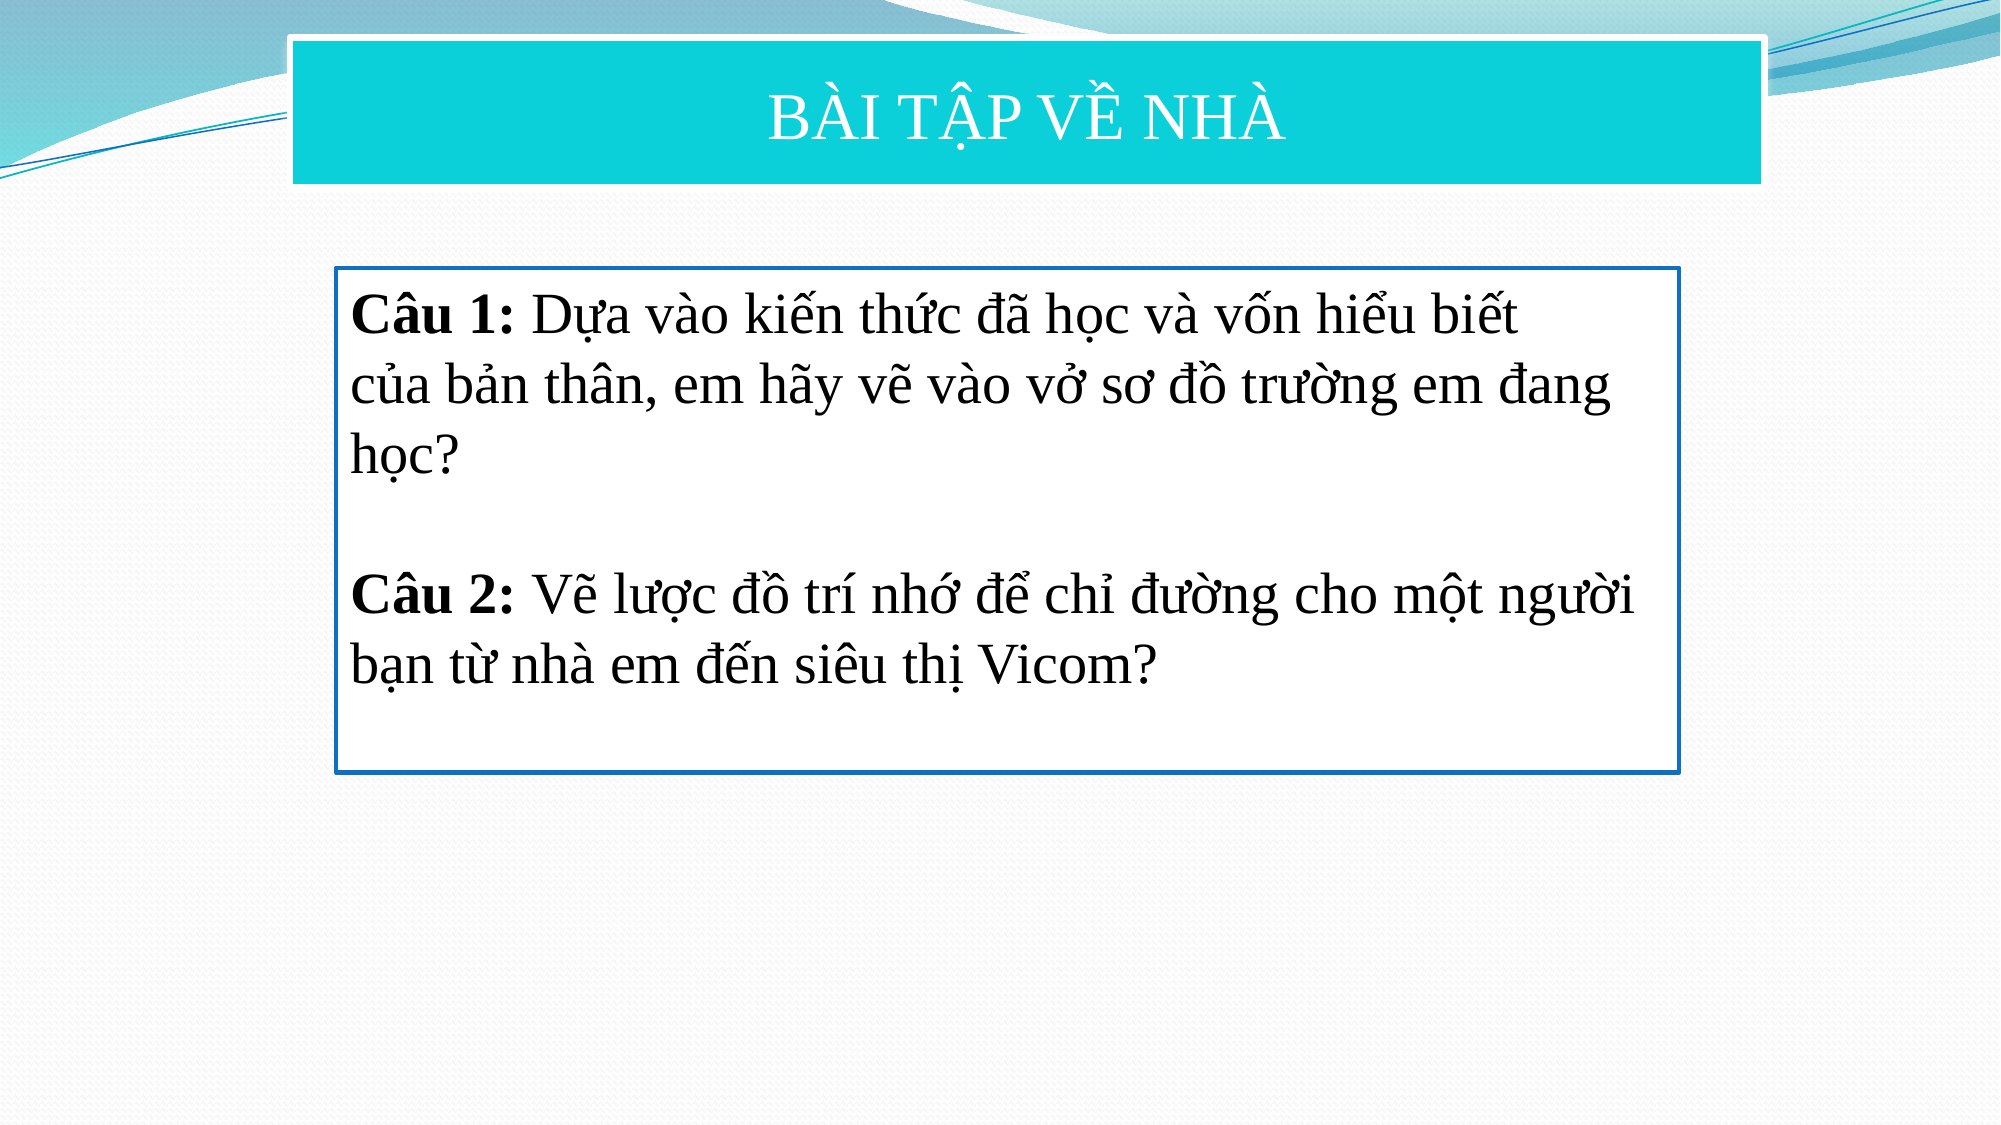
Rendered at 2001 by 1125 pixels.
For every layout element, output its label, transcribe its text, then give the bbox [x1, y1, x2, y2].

text_box BÀI TẬP VỀ NHÀ [287, 34, 1768, 191]
text_box Câu 1: Dựa vào kiến thức đã học và vốn hiểu biết của bản thân, em hãy vẽ vào vở sơ đồ trường em đang học? Câu 2: Vẽ lược đồ trí nhớ để chỉ đường cho một người bạn từ nhà em đến siêu thị Vicom? [334, 266, 1681, 775]
